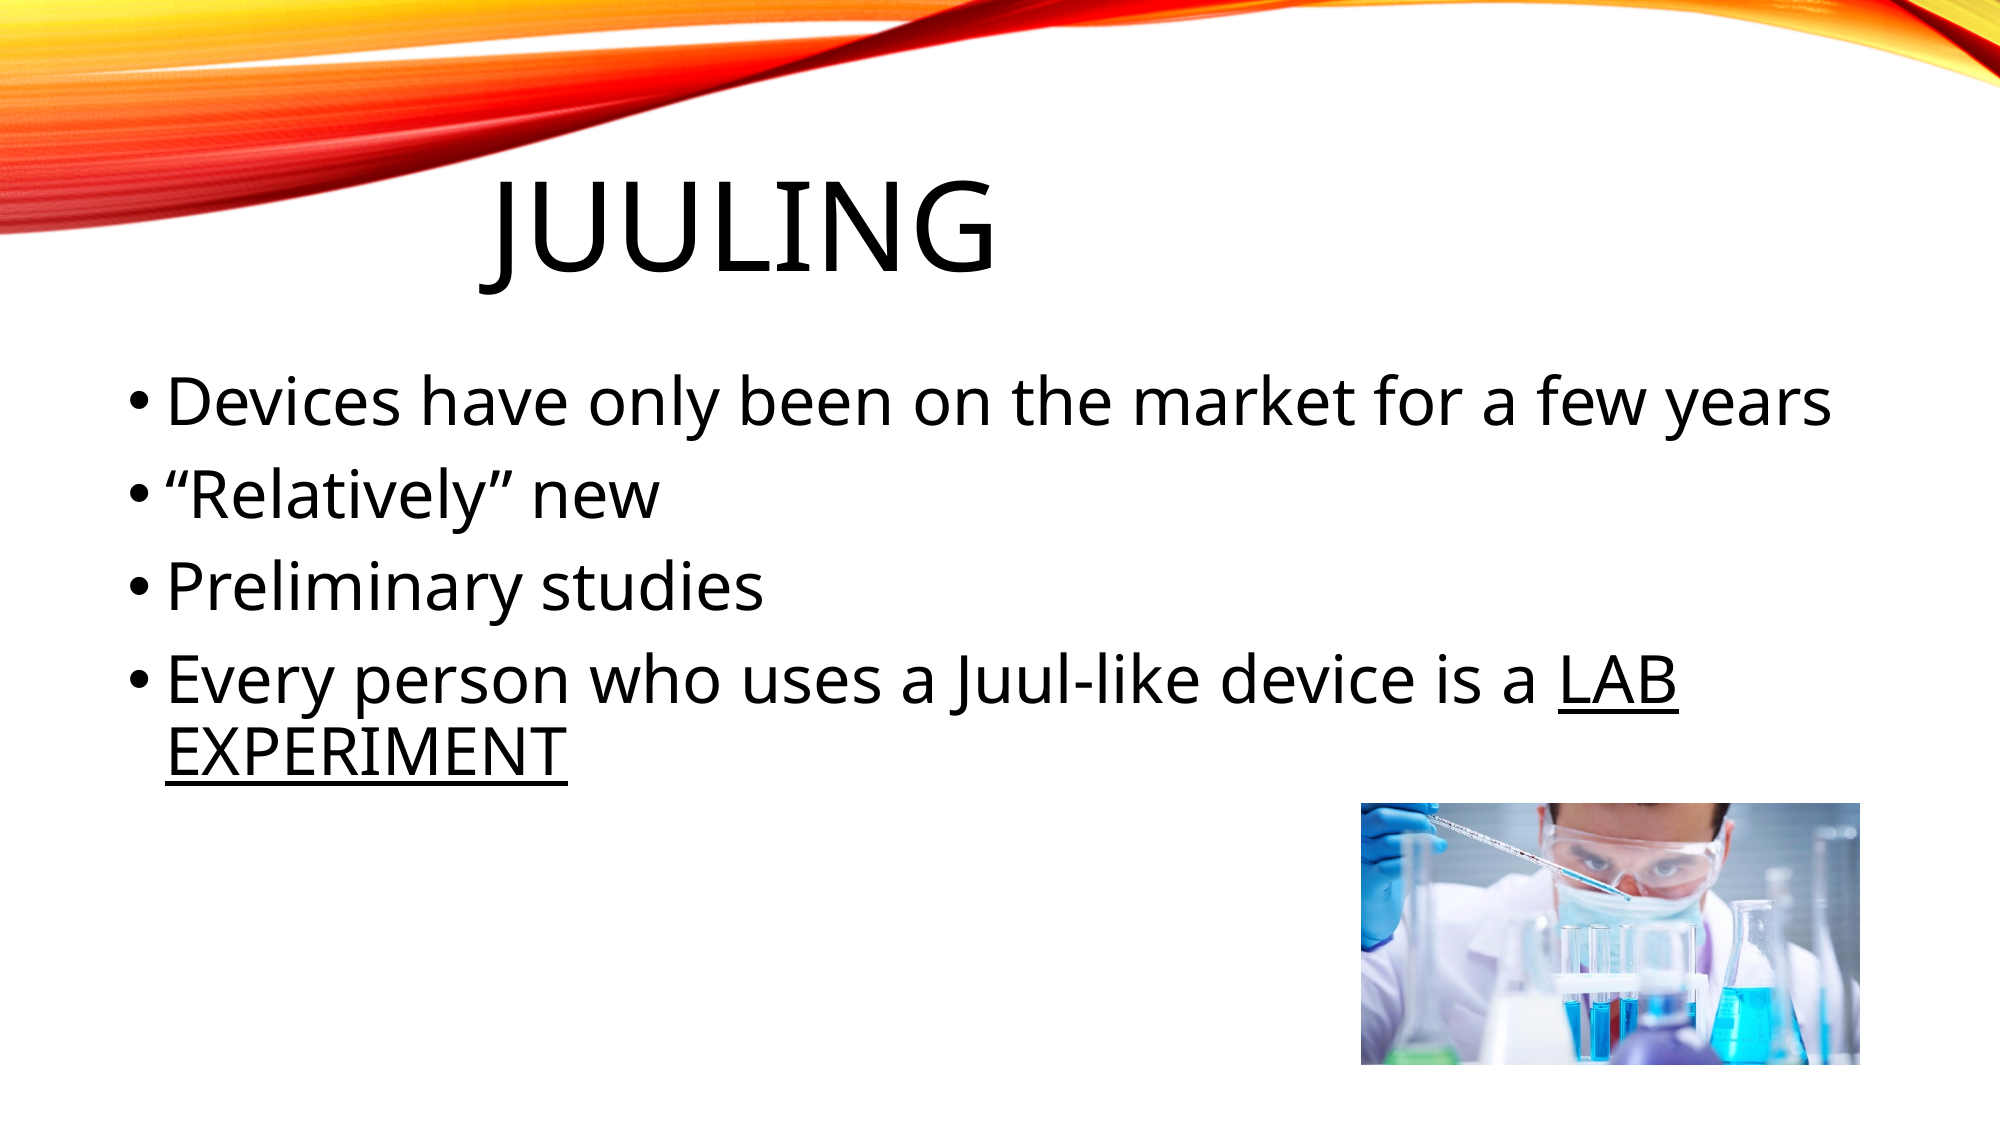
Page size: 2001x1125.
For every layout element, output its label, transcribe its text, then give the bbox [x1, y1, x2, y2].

picture [0, 0, 2000, 237]
picture [1360, 802, 1860, 1066]
list Devices have only been on the market for a few years “Relatively” new Preliminary studies Every person who uses a Juul-like device is a LAB EXPERIMENT [112, 360, 1888, 1021]
title Juuling [474, 125, 1888, 338]
